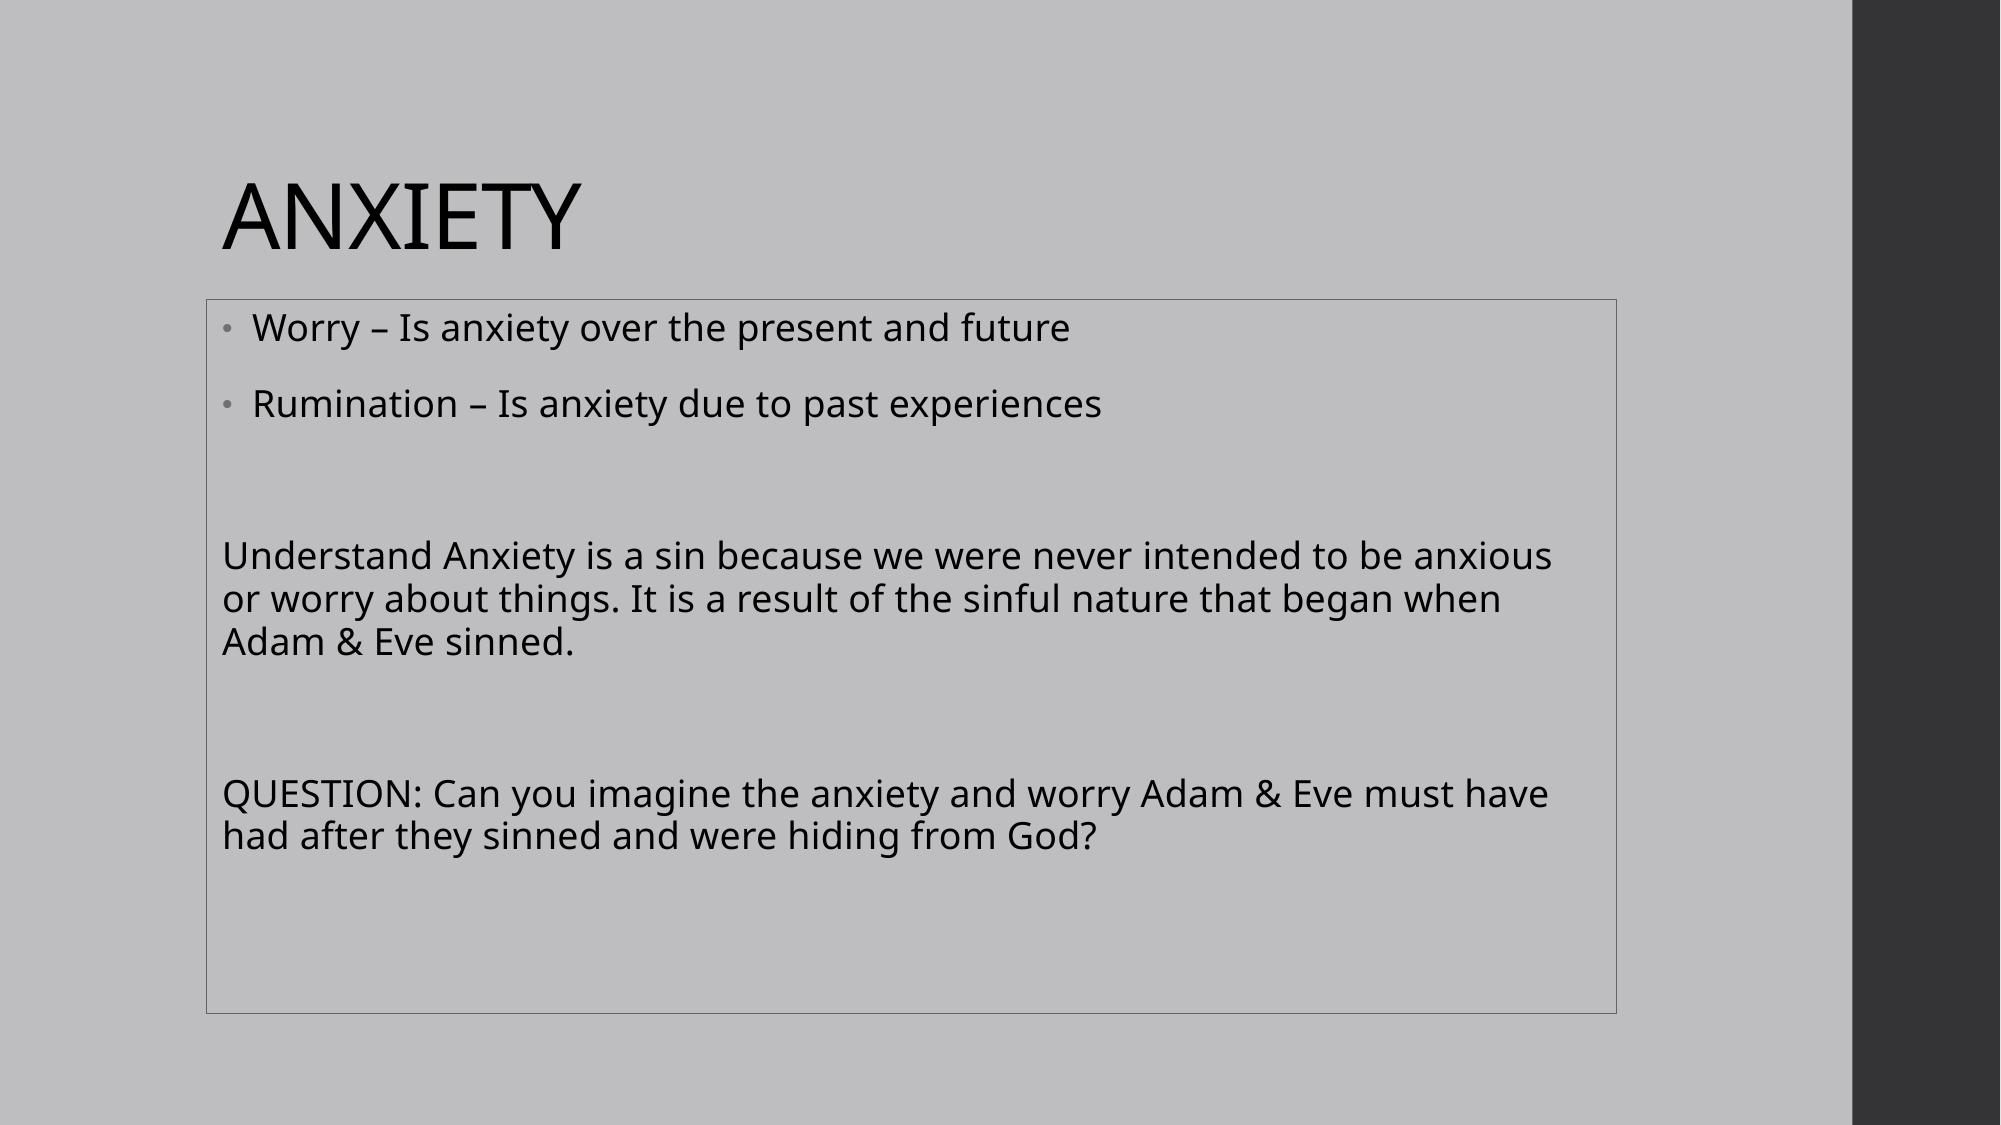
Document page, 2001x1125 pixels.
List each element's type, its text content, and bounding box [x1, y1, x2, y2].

title ANXIETY [206, 60, 1797, 278]
list Worry – Is anxiety over the present and future Rumination – Is anxiety due to past experiences Understand Anxiety is a sin because we were never intended to be anxious or worry about things. It is a result of the sinful nature that began when Adam & Eve sinned. QUESTION: Can you imagine the anxiety and worry Adam & Eve must have had after they sinned and were hiding from God? [206, 299, 1617, 1014]
